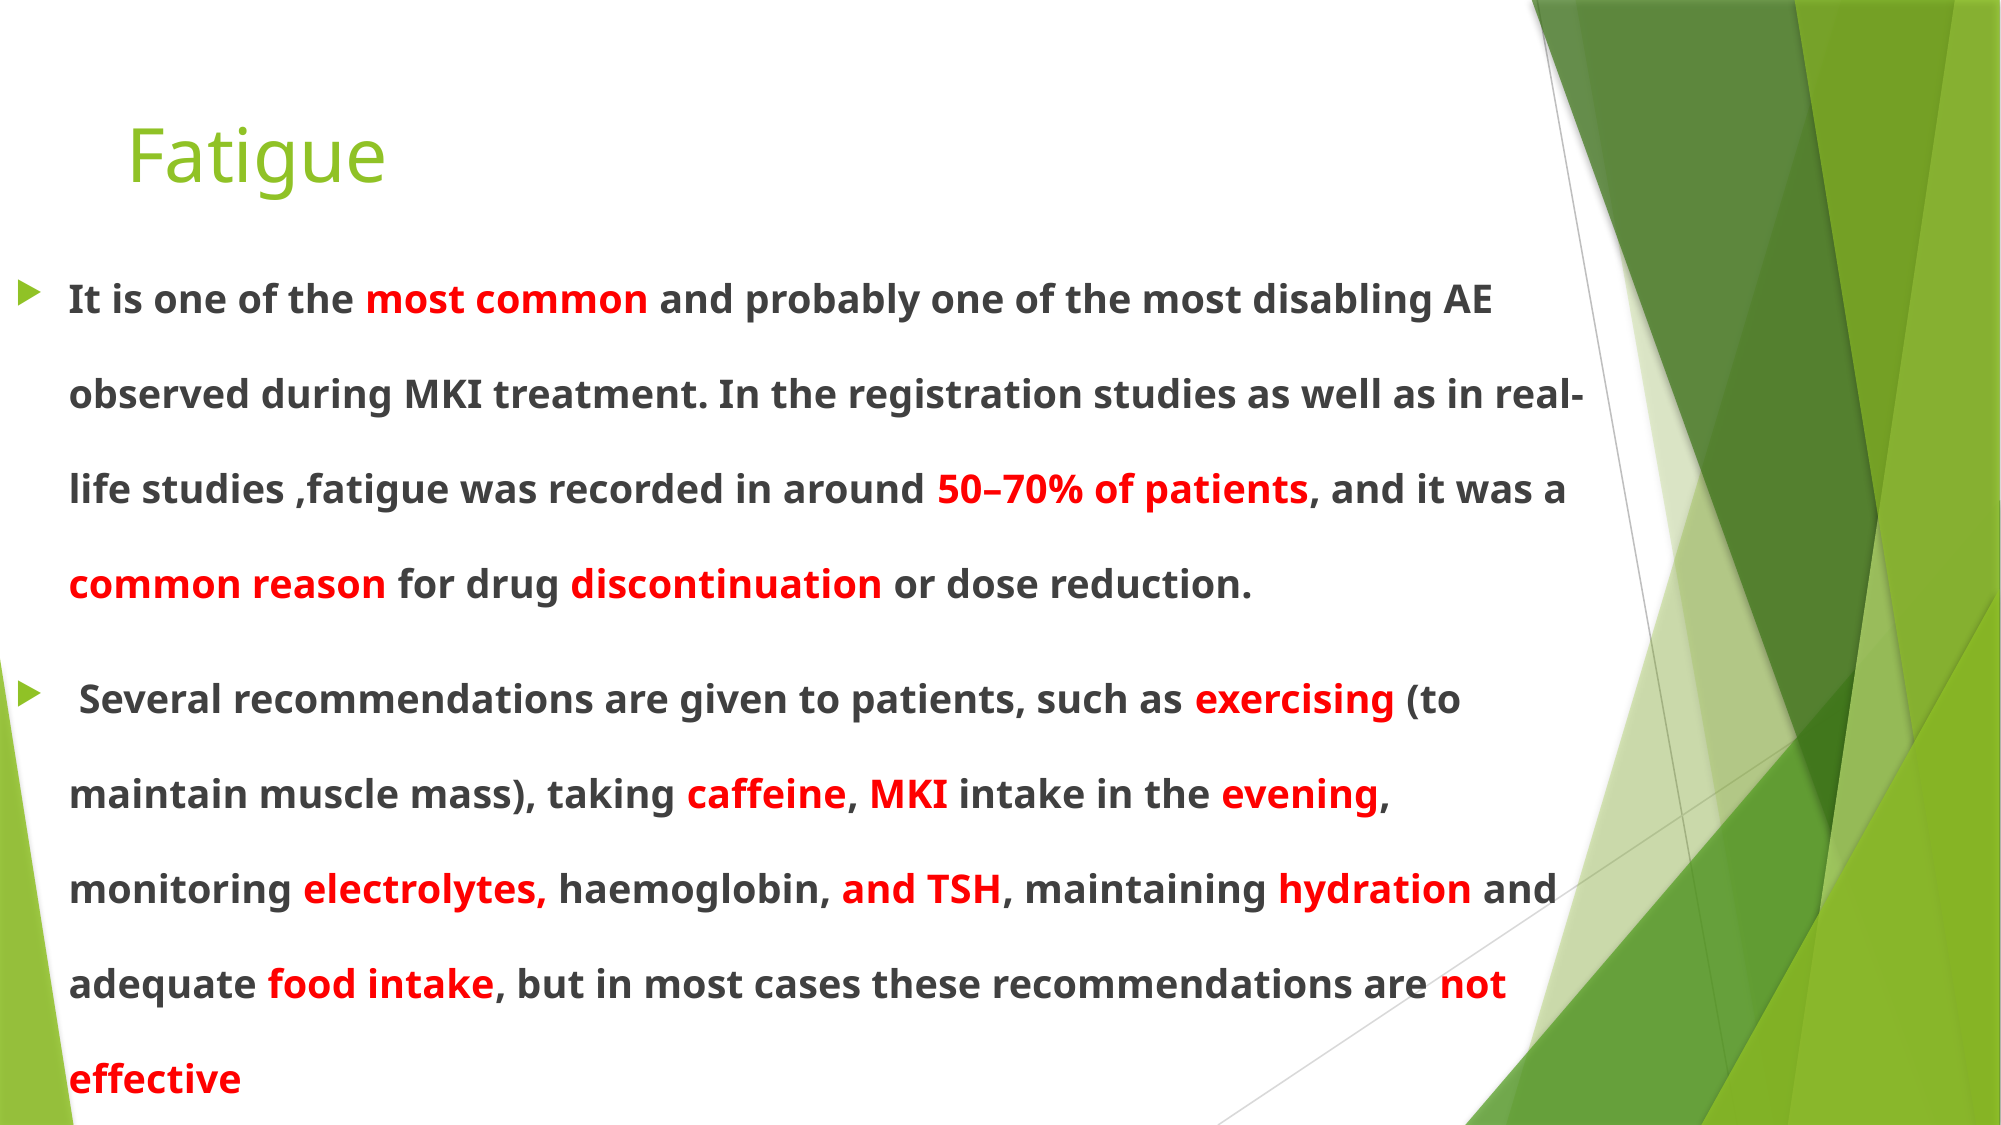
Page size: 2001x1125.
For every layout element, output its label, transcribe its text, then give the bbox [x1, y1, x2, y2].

list It is one of the most common and probably one of the most disabling AE observed during MKI treatment. In the registration studies as well as in real-life studies ,fatigue was recorded in around 50–70% of patients, and it was a common reason for drug discontinuation or dose reduction. Several recommendations are given to patients, such as exercising (to maintain muscle mass), taking caffeine, MKI intake in the evening, monitoring electrolytes, haemoglobin, and TSH, maintaining hydration and adequate food intake, but in most cases these recommendations are not effective [0, 218, 1612, 1112]
title Fatigue [111, 99, 1522, 218]
